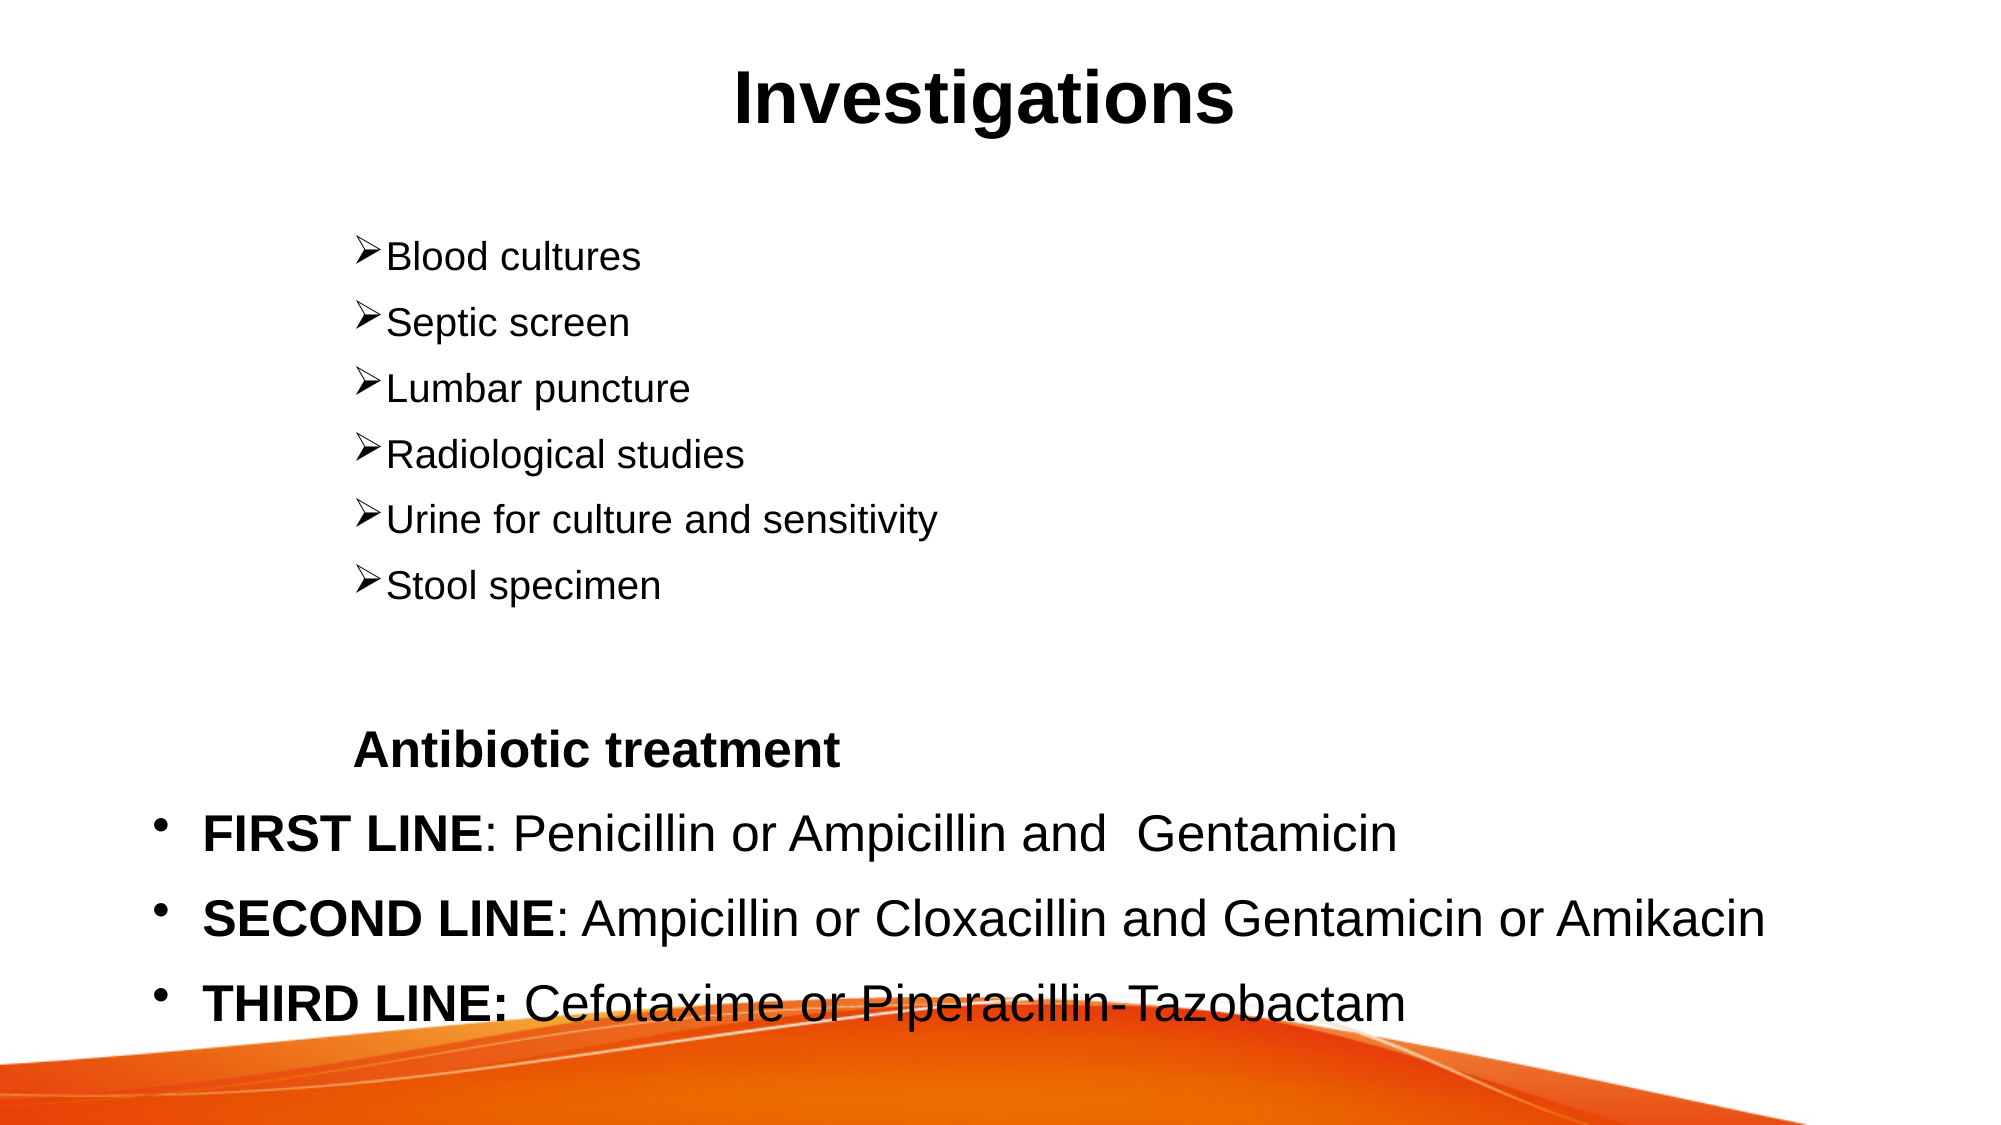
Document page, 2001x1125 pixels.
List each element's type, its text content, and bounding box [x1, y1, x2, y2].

title Investigations [137, 20, 1863, 168]
list Blood cultures Septic screen Lumbar puncture Radiological studies Urine for culture and sensitivity Stool specimen Antibiotic treatment FIRST LINE: Penicillin or Ampicillin and Gentamicin SECOND LINE: Ampicillin or Cloxacillin and Gentamicin or Amikacin THIRD LINE: Cefotaxime or Piperacillin-Tazobactam [137, 213, 1863, 1060]
slide_number [1433, 1024, 1900, 1103]
picture [0, 0, 2000, 1125]
